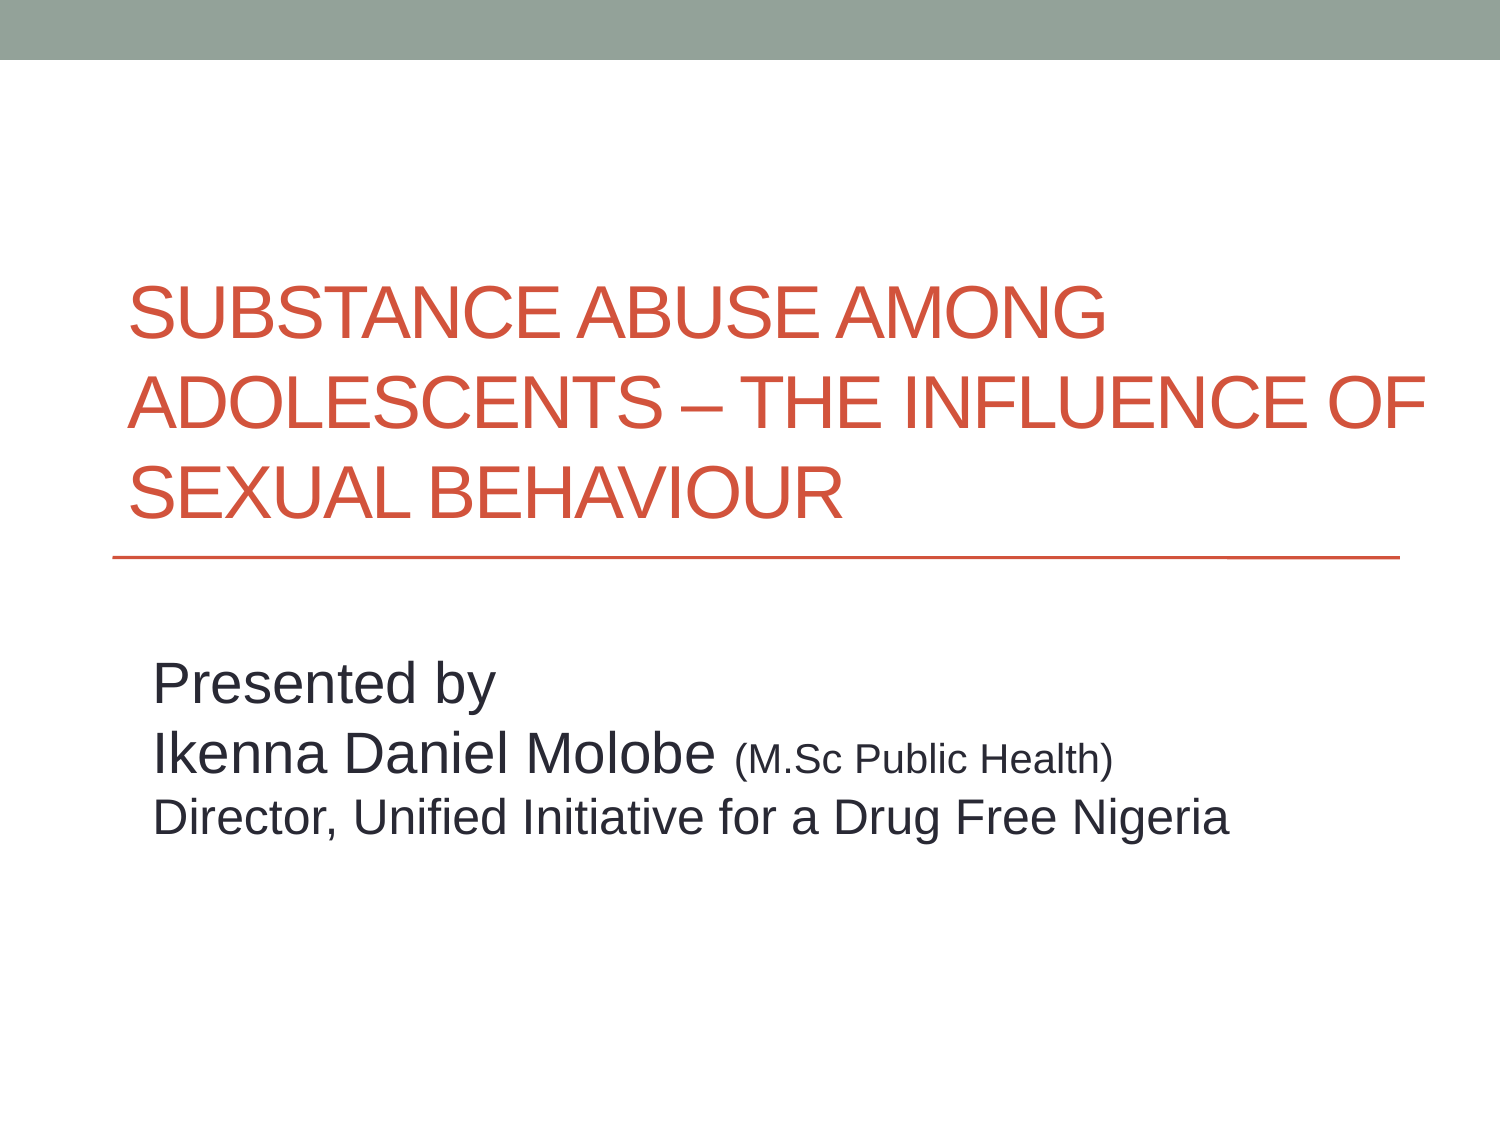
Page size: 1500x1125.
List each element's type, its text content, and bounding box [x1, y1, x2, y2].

subtitle Presented by Ikenna Daniel Molobe (M.Sc Public Health) Director, Unified Initiative for a Drug Free Nigeria [137, 637, 1350, 925]
title Substance abuse among adolescents – the influence of sexual behavioUr [112, 224, 1463, 542]
